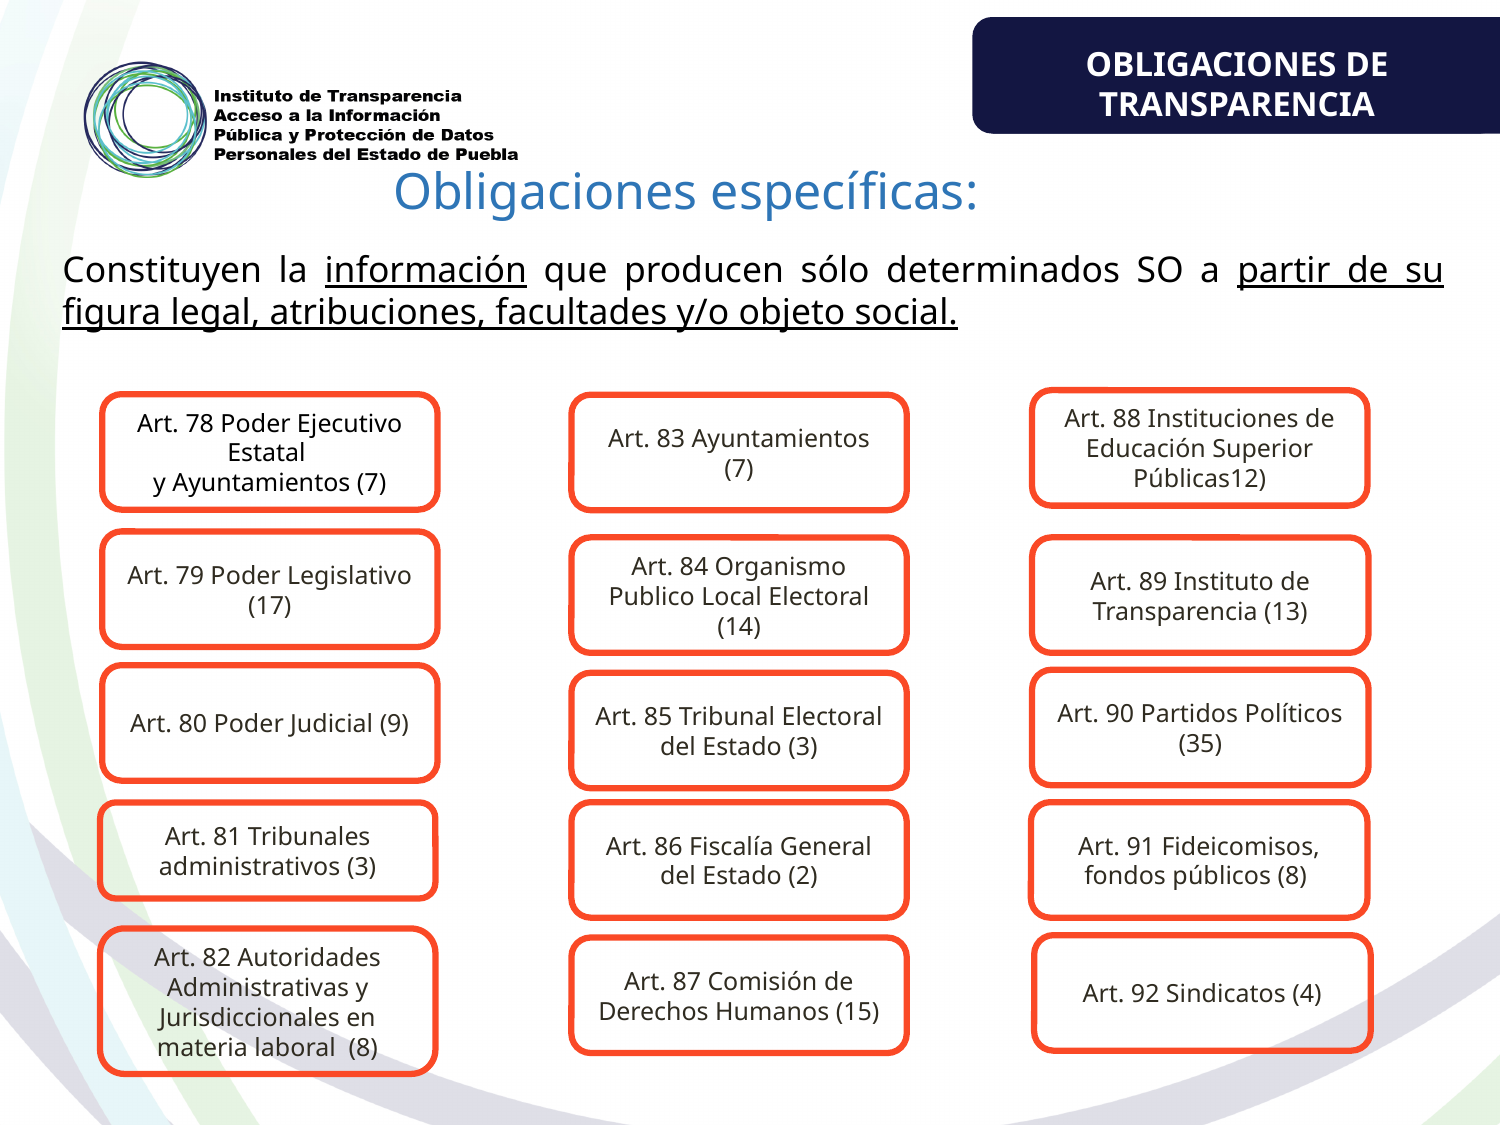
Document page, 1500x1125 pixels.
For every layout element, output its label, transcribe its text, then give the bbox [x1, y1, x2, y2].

text_box Art. 87 Comisión de Derechos Humanos (15) [570, 936, 908, 1054]
text_box Art. 81 Tribunales administrativos (3) [99, 801, 436, 900]
text_box Art. 82 Autoridades Administrativas y Jurisdiccionales en materia laboral (8) [99, 927, 436, 1075]
text_box Art. 78 Poder Ejecutivo Estatal y Ayuntamientos (7) [101, 393, 439, 511]
text_box Art. 86 Fiscalía General del Estado (2) [570, 801, 908, 919]
text_box Art. 88 Instituciones de Educación Superior Públicas12) [1031, 389, 1368, 507]
text_box Art. 80 Poder Judicial (9) [101, 664, 439, 782]
picture [0, 0, 1500, 1125]
text_box Obligaciones específicas: [378, 151, 1129, 227]
text_box Art. 84 Organismo Publico Local Electoral (14) [570, 536, 908, 654]
text_box Art. 91 Fideicomisos, fondos públicos (8) [1030, 801, 1368, 919]
text_box Art. 85 Tribunal Electoral del Estado (3) [570, 672, 908, 789]
text_box Art. 79 Poder Legislativo (17) [101, 530, 439, 648]
text_box Constituyen la información que producen sólo determinados SO a partir de su figura legal, atribuciones, facultades y/o objeto social. [47, 239, 1460, 339]
text_box Art. 83 Ayuntamientos (7) [570, 394, 908, 511]
text_box Art. 92 Sindicatos (4) [1033, 934, 1372, 1052]
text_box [972, 17, 1500, 134]
text_box Art. 89 Instituto de Transparencia (13) [1031, 536, 1370, 654]
text_box Art. 90 Partidos Políticos (35) [1031, 669, 1370, 786]
